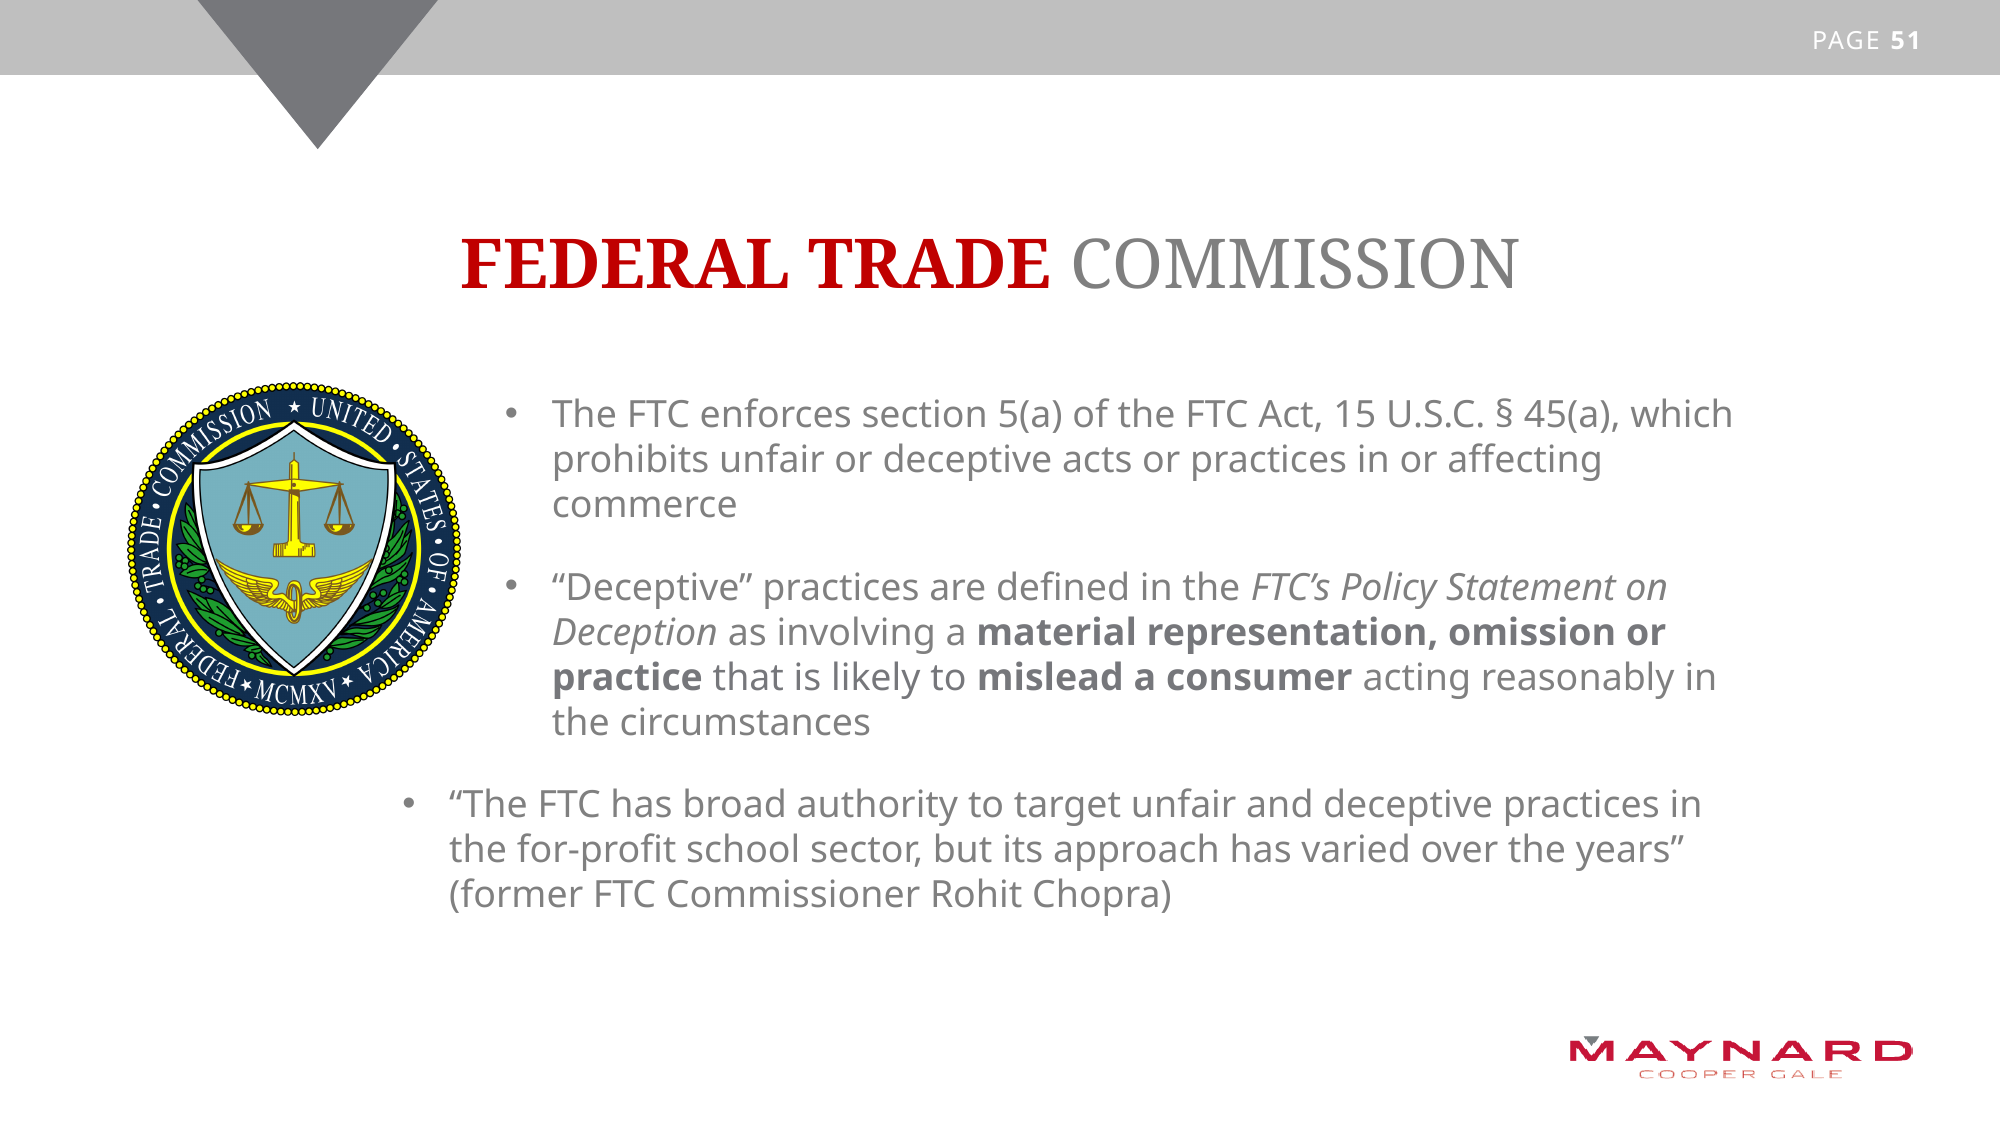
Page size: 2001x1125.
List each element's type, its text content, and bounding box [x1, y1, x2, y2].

list The FTC enforces section 5(a) of the FTC Act, 15 U.S.C. § 45(a), which prohibits unfair or deceptive acts or practices in or affecting commerce “Deceptive” practices are defined in the FTC’s Policy Statement on Deception as involving a material representation, omission or practice that is likely to mislead a consumer acting reasonably in the circumstances “The FTC has broad authority to target unfair and deceptive practices in the for-profit school sector, but its approach has varied over the years” (former FTC Commissioner Rohit Chopra) [386, 382, 1768, 955]
picture [127, 382, 461, 716]
picture [1570, 1036, 1913, 1079]
title Federal trade commission [335, 228, 1665, 304]
